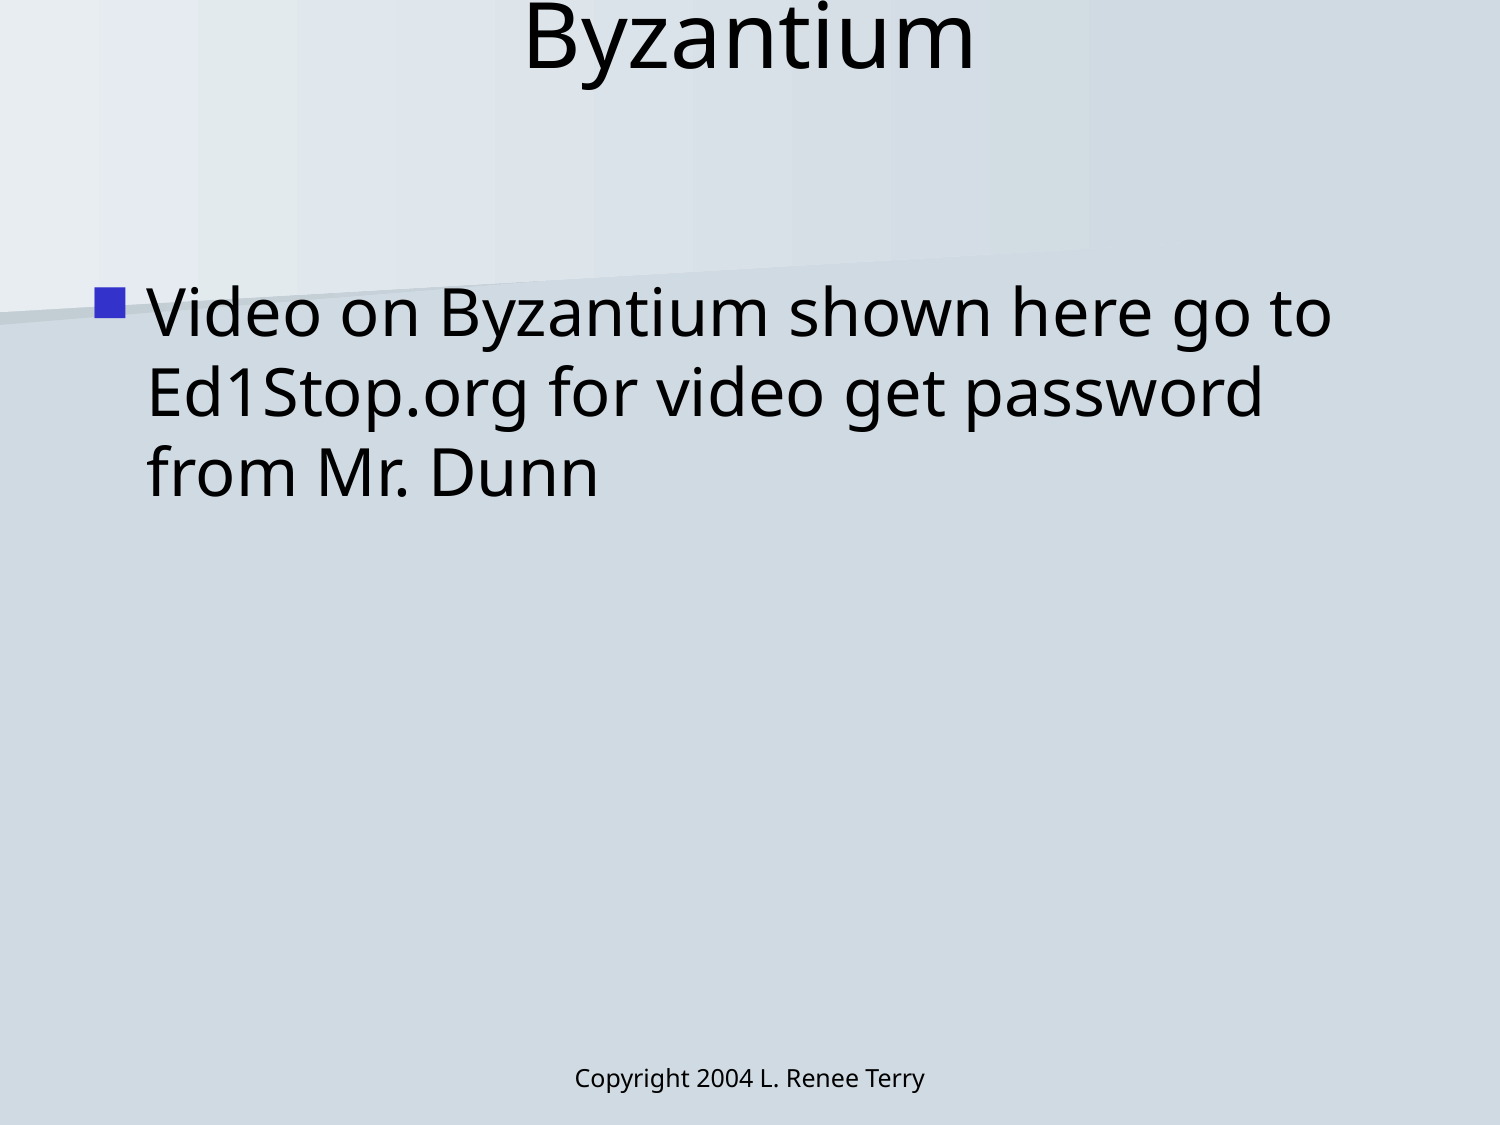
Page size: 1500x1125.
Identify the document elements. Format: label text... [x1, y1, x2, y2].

title Byzantium [74, 3, 1426, 60]
list Video on Byzantium shown here go to Ed1Stop.org for video get password from Mr. Dunn [74, 262, 1426, 1001]
footer Copyright 2004 L. Renee Terry [512, 1024, 988, 1101]
